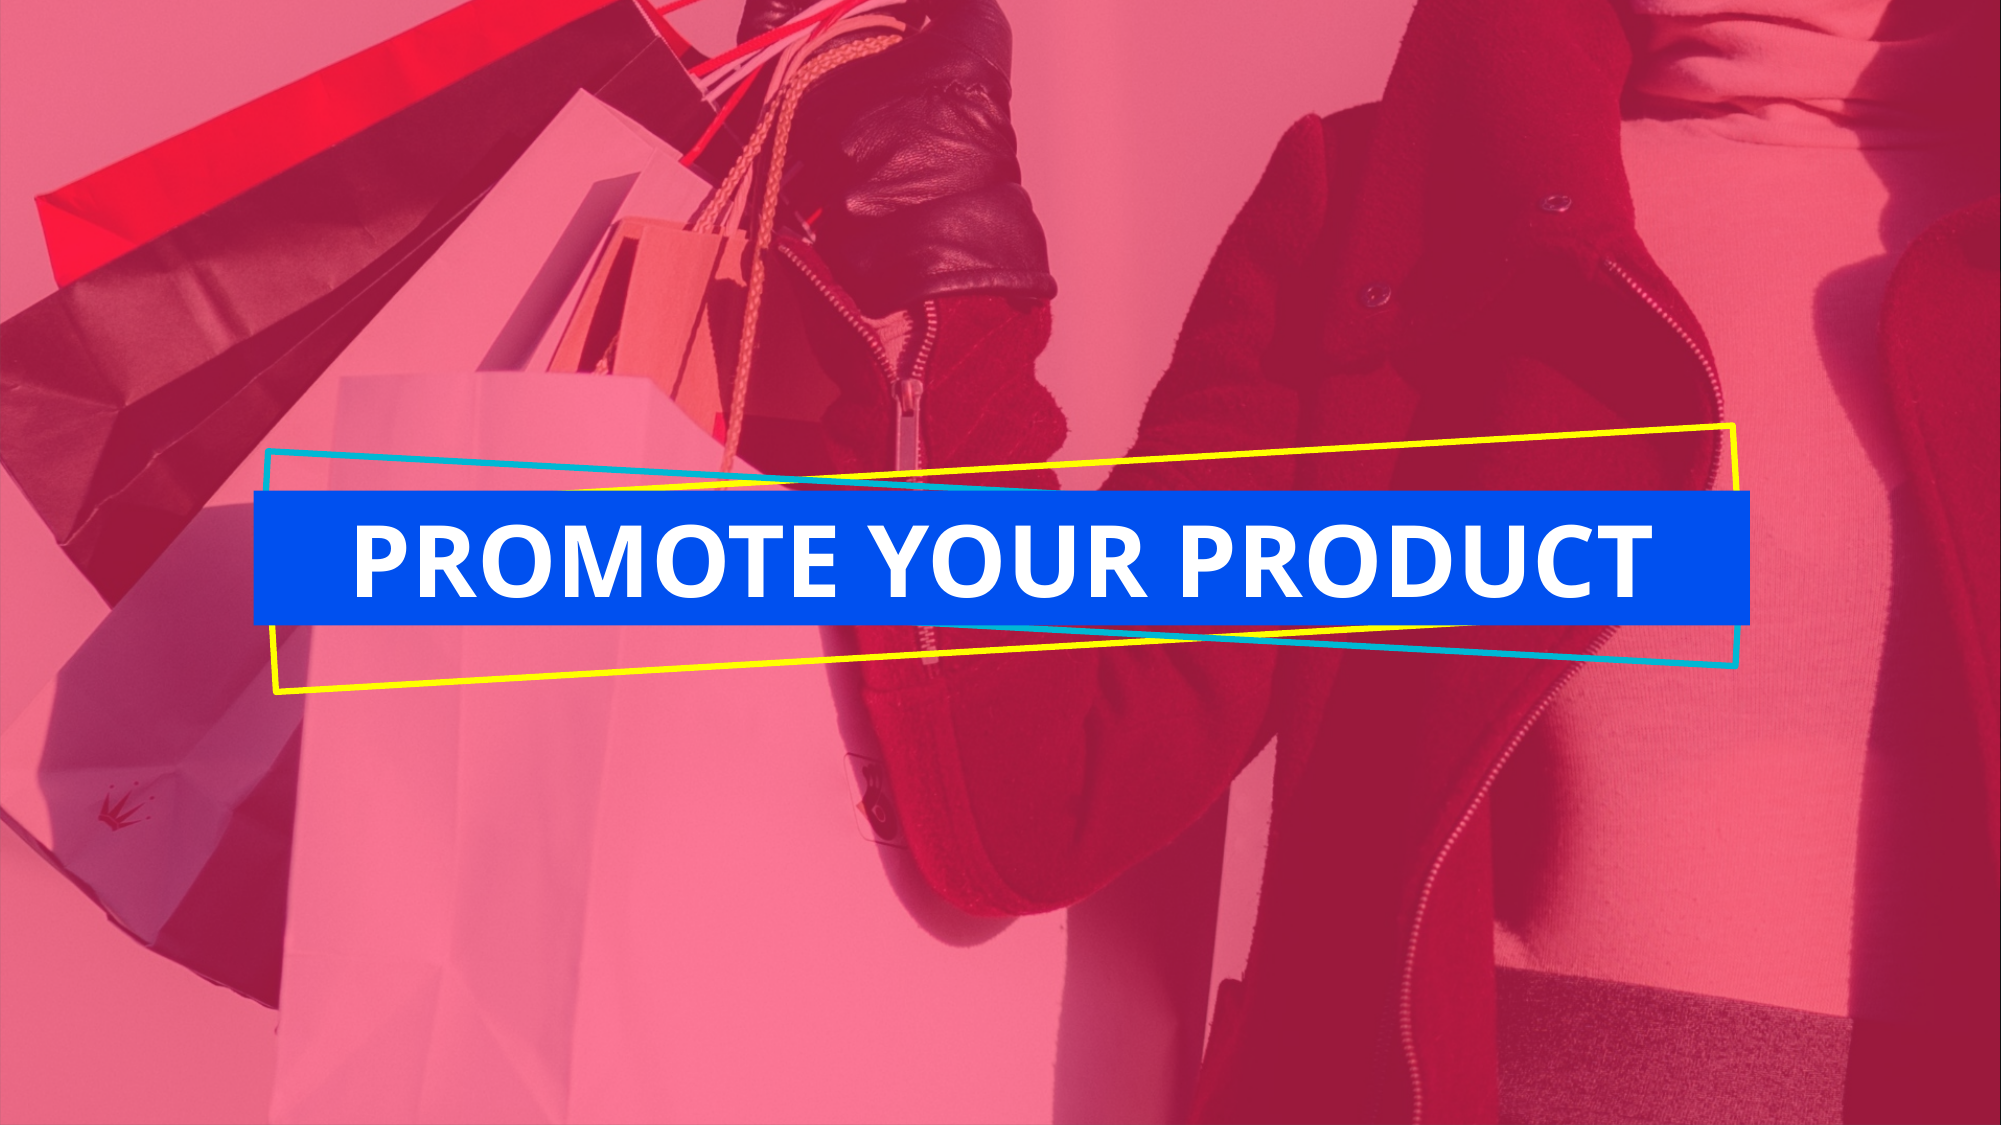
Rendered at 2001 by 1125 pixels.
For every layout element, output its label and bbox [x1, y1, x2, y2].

text_box [0, 0, 2000, 1125]
